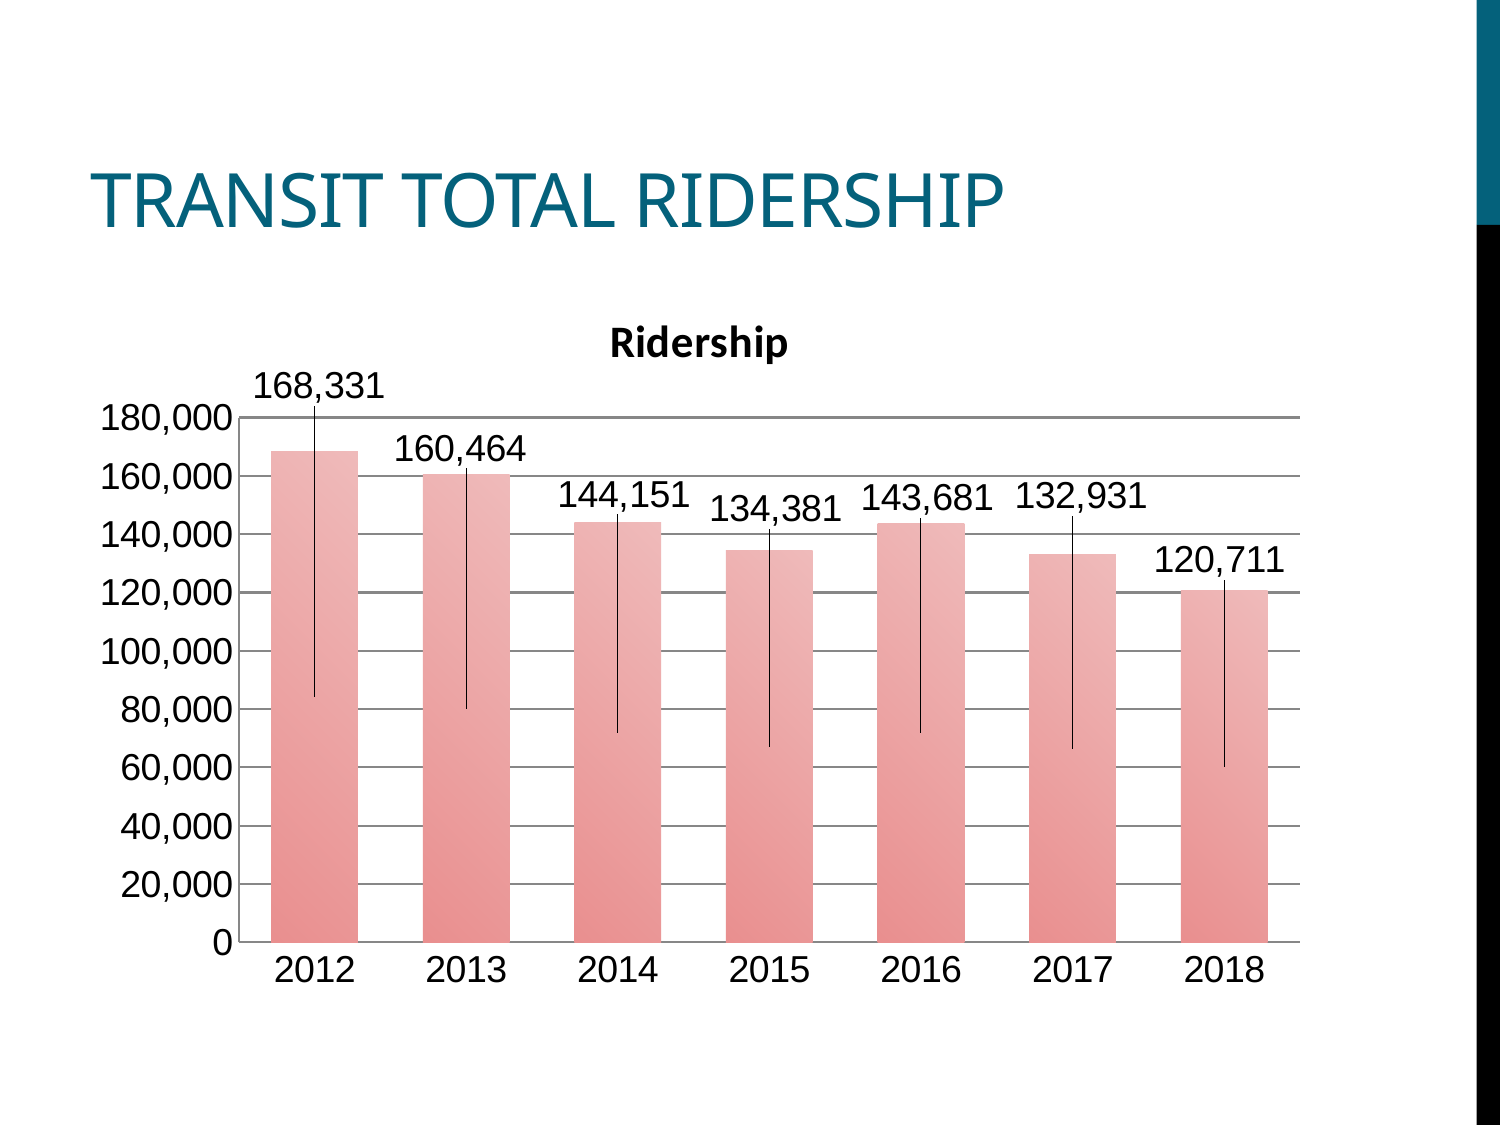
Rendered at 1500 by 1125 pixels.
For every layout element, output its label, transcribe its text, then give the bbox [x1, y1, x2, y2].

chart [74, 286, 1326, 1006]
title Transit Total ridership [75, 25, 1025, 250]
